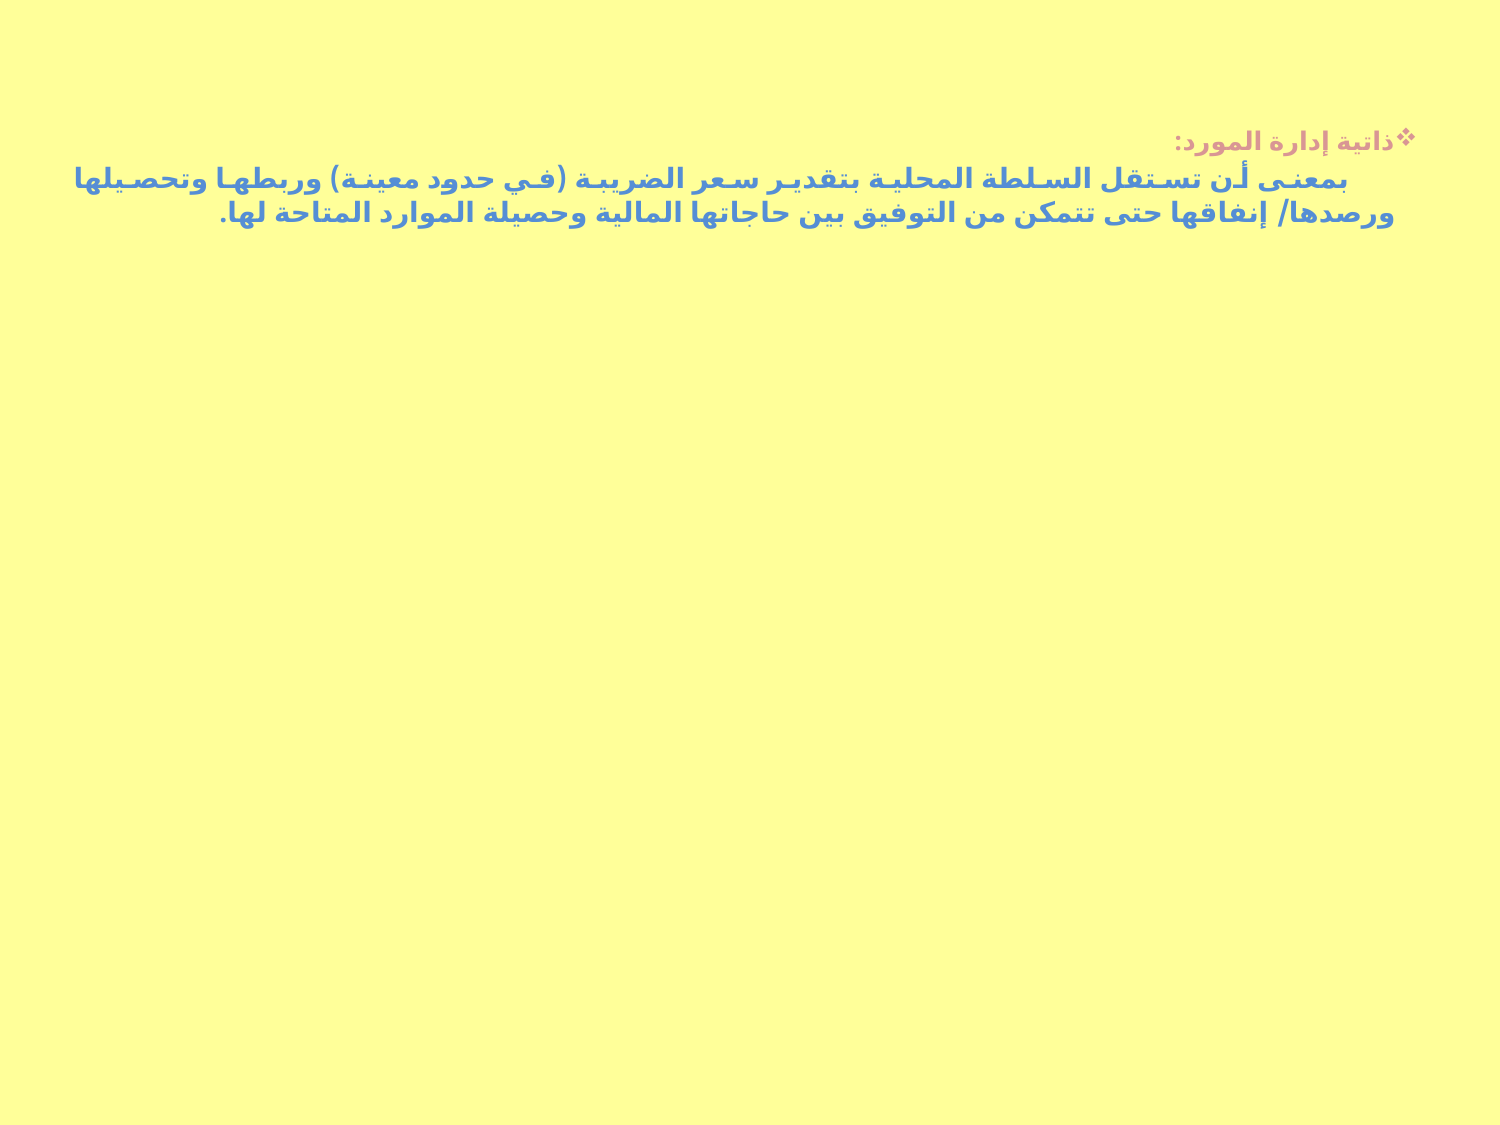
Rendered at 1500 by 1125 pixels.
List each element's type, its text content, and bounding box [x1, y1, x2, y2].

subtitle ذاتية إدارة المورد: بمعنى أن تستقل السلطة المحلية بتقدير سعر الضريبة (في حدود معينة) وربطها وتحصيلها ورصدها/ إنفاقها حتى تتمكن من التوفيق بين حاجاتها المالية وحصيلة الموارد المتاحة لها. [58, 117, 1454, 1079]
